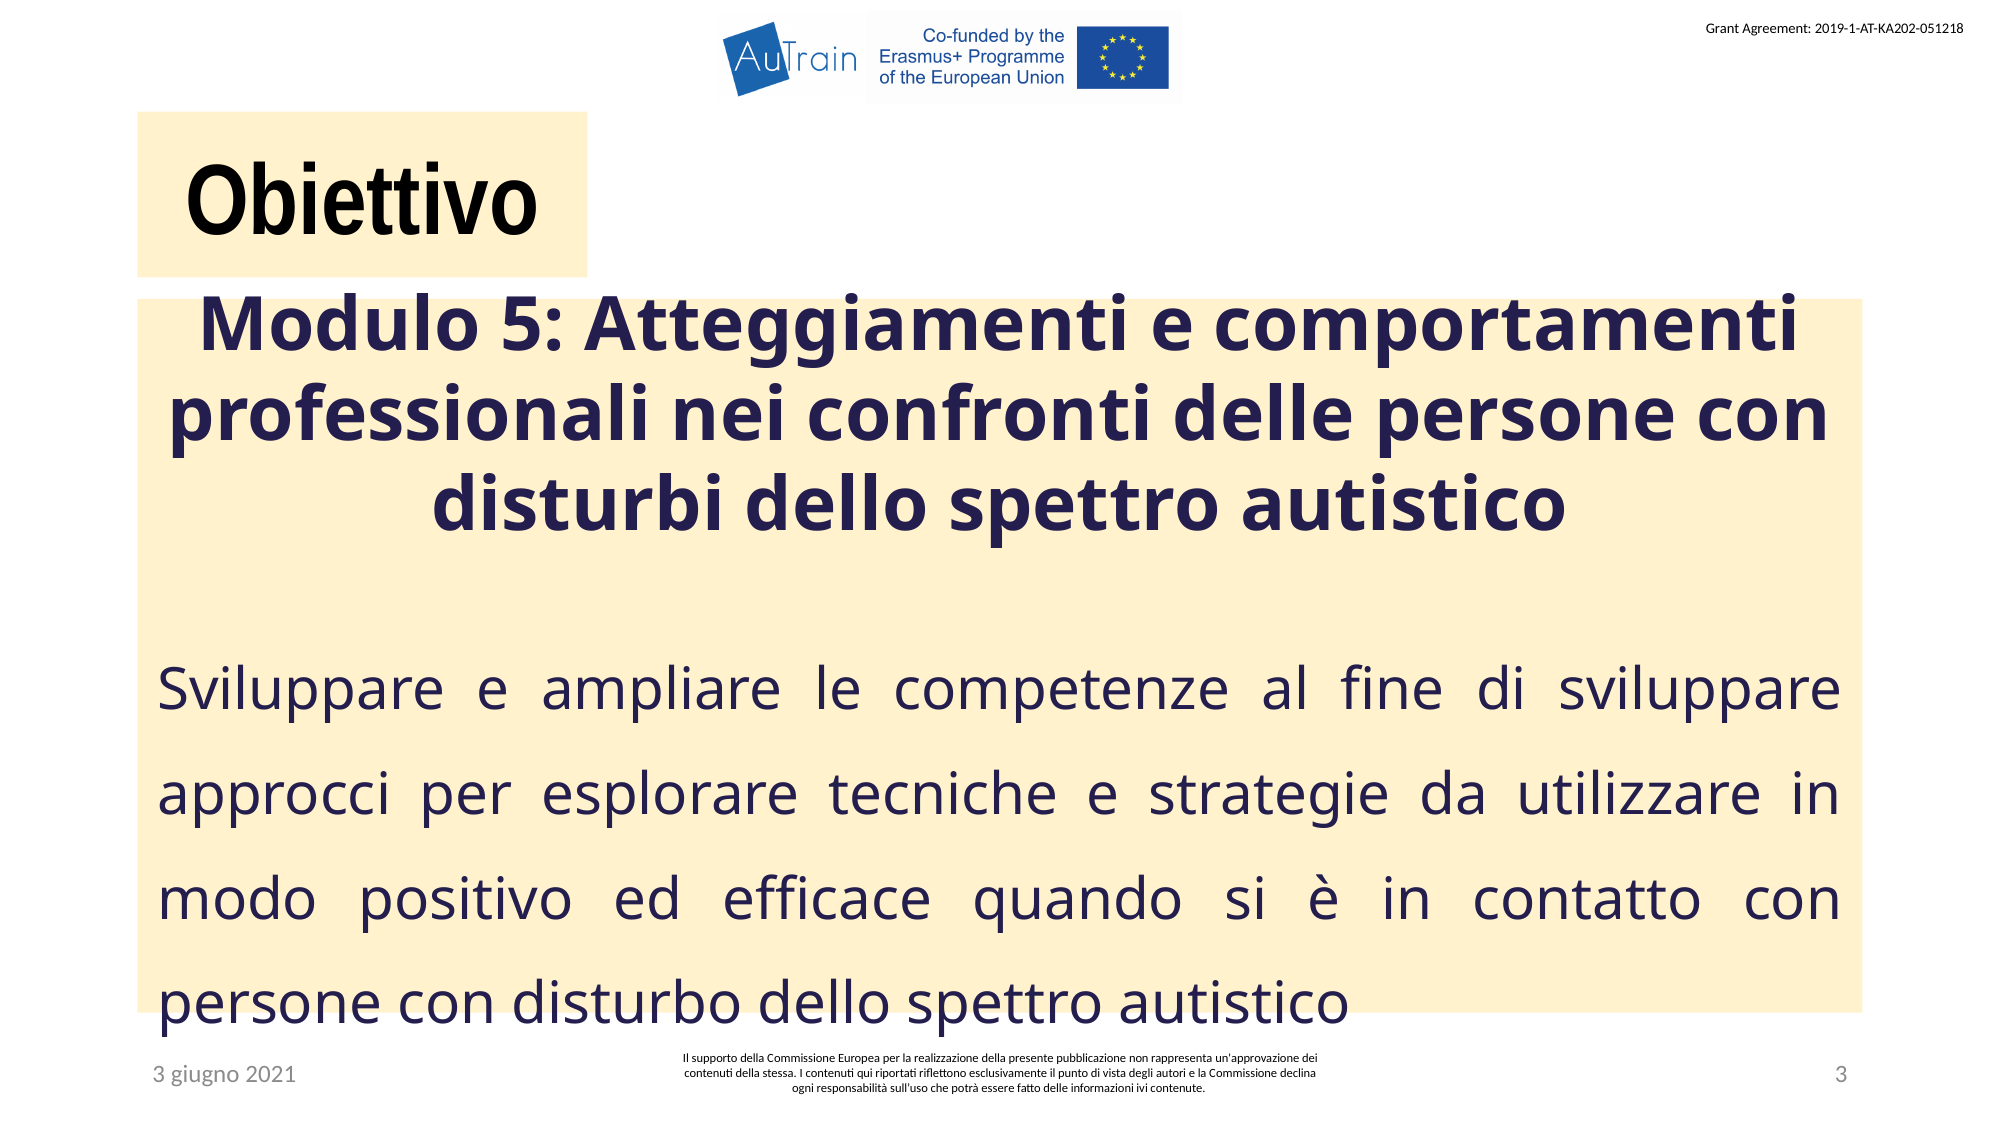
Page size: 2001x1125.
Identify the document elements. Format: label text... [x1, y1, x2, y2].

text_box Obiettivo [137, 111, 588, 278]
text_box Modulo 5: Atteggiamenti e comportamenti professionali nei confronti delle persone con disturbi dello spettro autistico Sviluppare e ampliare le competenze al fine di sviluppare approcci per esplorare tecniche e strategie da utilizzare in modo positivo ed efficace quando si è in contatto con persone con disturbo dello spettro autistico [137, 298, 1863, 1013]
slide_number 3 giugno 2021 [137, 1042, 588, 1103]
footer Il supporto della Commissione Europea per la realizzazione della presente pubblicazione non rappresenta un'approvazione dei contenuti della stessa. I contenuti qui riportati riflettono esclusivamente il punto di vista degli autori e la Commissione declina ogni responsabilità sull’uso che potrà essere fatto delle informazioni ivi contenute. [662, 1042, 1338, 1103]
picture [715, 11, 1183, 104]
slide_number 3 [1412, 1042, 1863, 1103]
